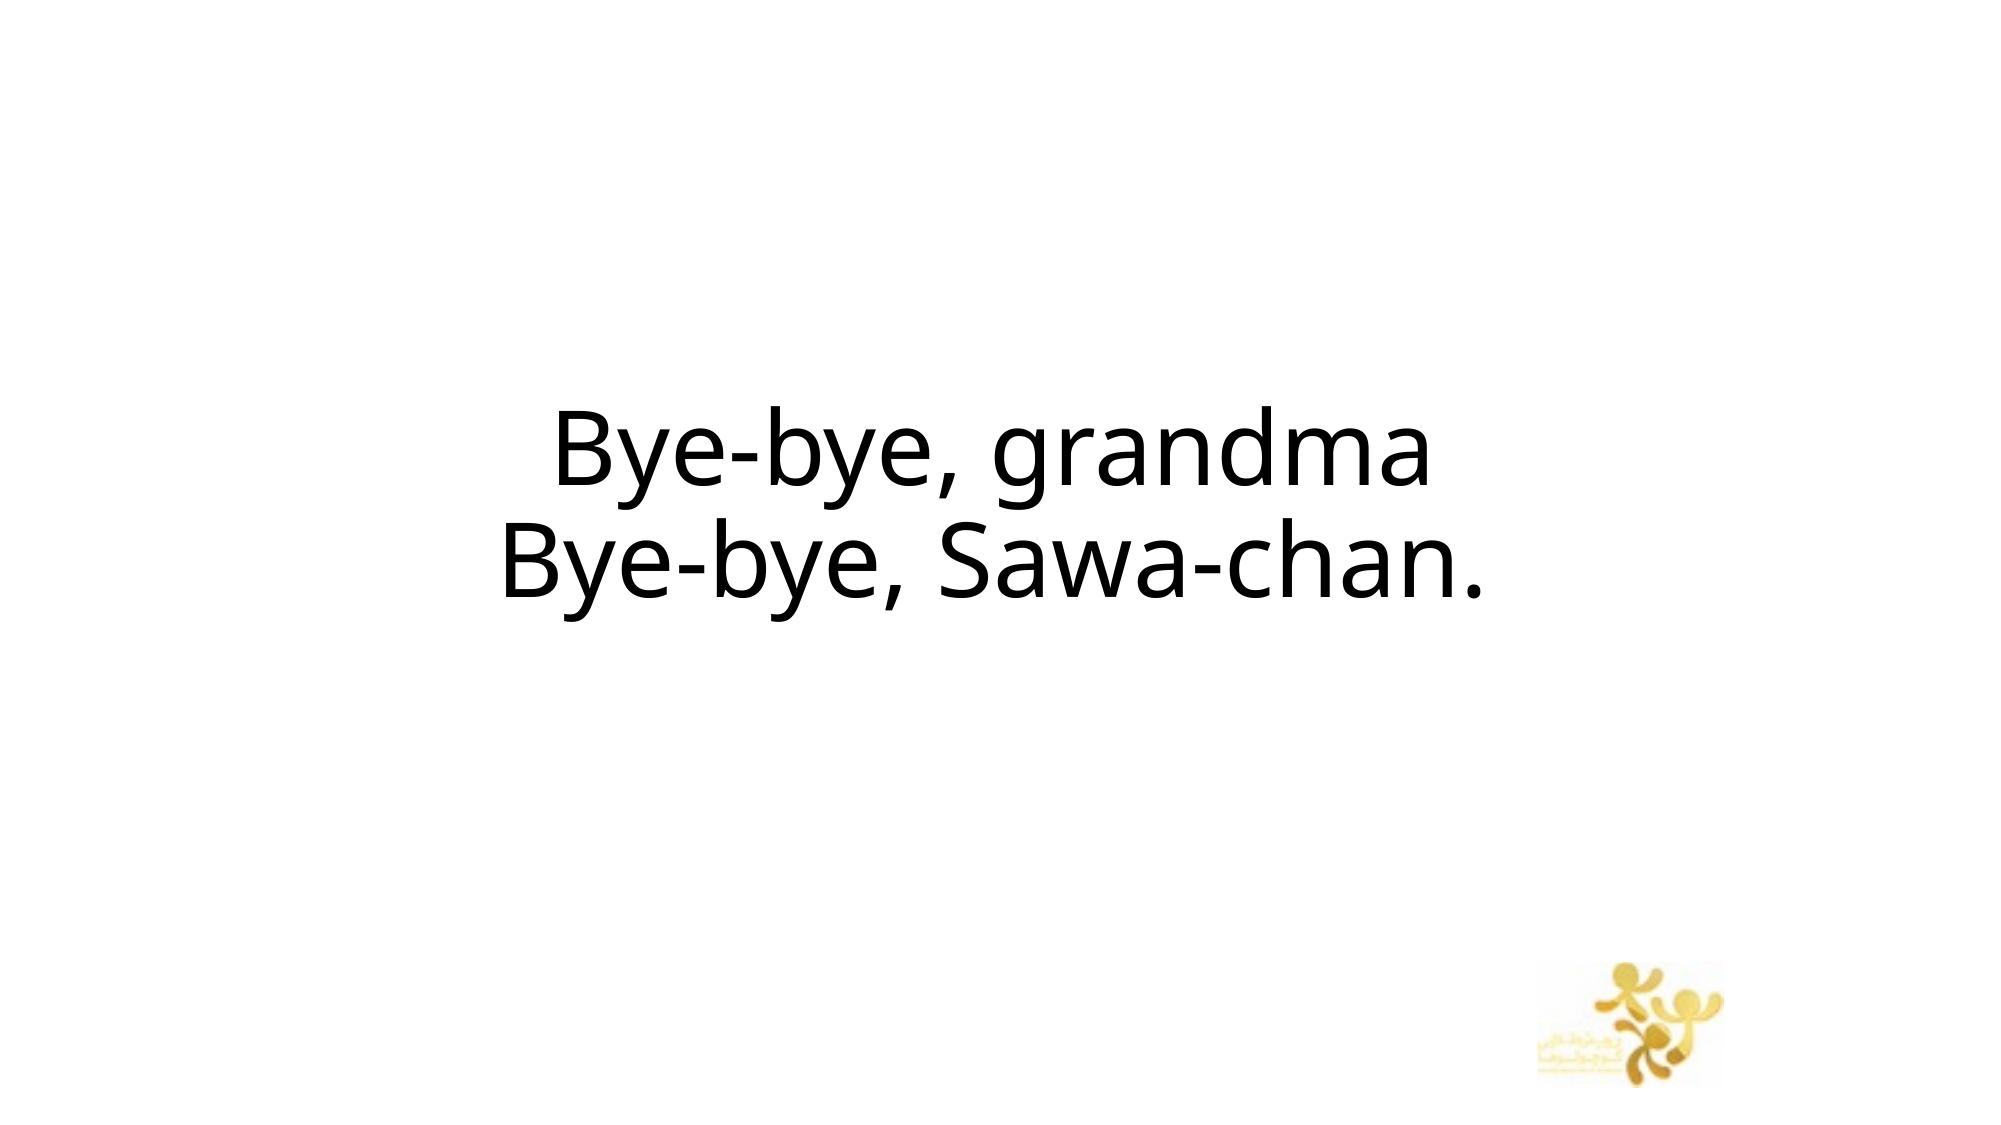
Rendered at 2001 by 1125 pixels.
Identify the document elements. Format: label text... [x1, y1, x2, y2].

title Bye-bye, grandma Bye-bye, Sawa-chan. [355, 386, 1631, 628]
picture [1536, 962, 1724, 1088]
